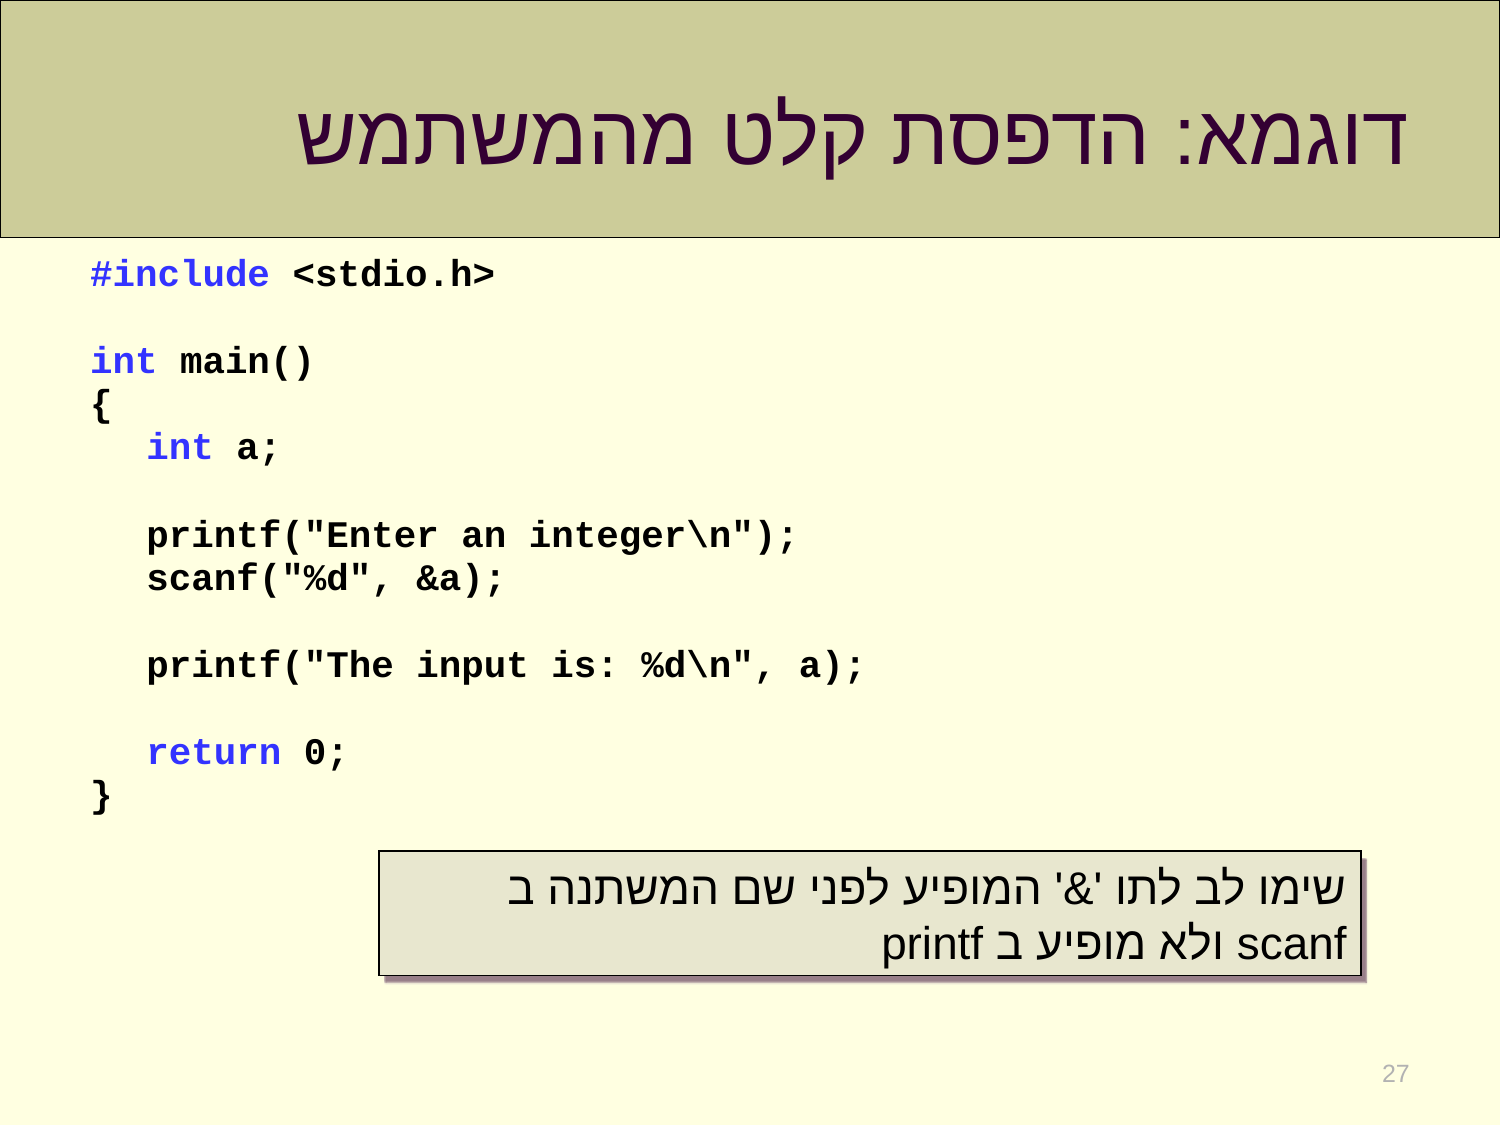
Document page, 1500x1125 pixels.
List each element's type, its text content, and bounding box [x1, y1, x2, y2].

list #include <stdio.h> int main() { int a; printf("Enter an integer\n"); scanf("%d", &a); printf("The input is: %d\n", a); return 0; } [74, 249, 1426, 1051]
text_box שימו לב לתו '&' המופיע לפני שם המשתנה ב scanf ולא מופיע ב printf [378, 850, 1362, 976]
title דוגמא: הדפסת קלט מהמשתמש [74, 37, 1426, 226]
slide_number 27 [1074, 1042, 1425, 1103]
